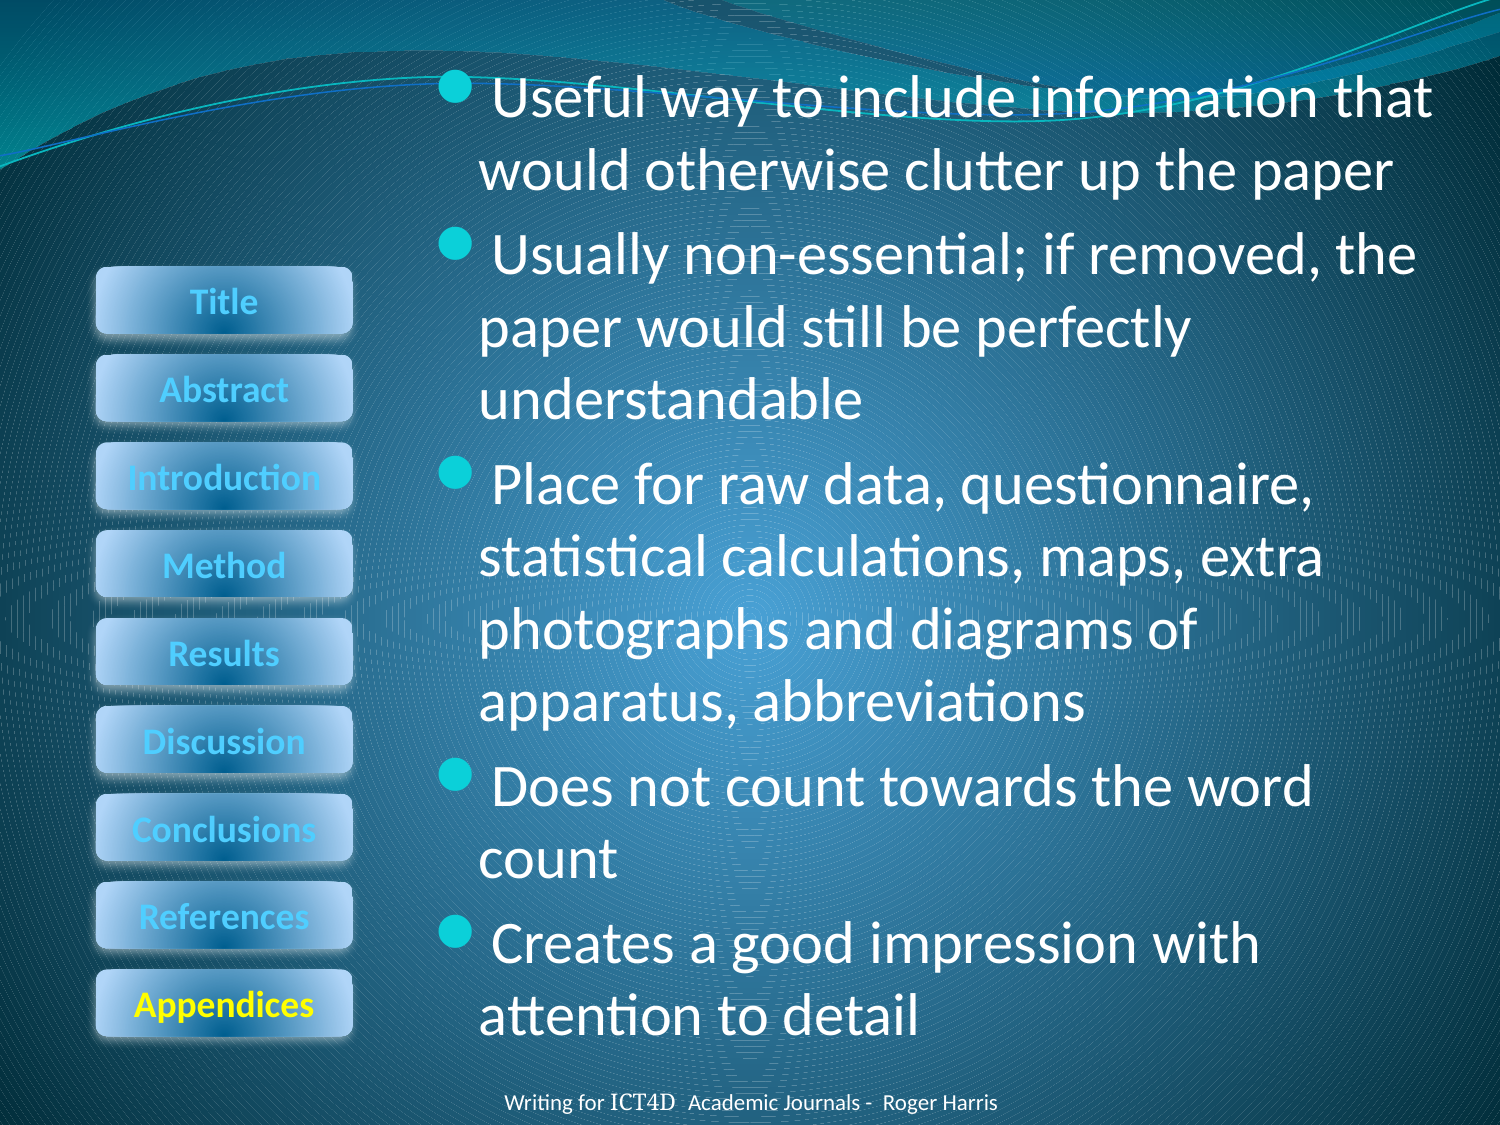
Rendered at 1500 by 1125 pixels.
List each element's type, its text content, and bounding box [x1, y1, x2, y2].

text_box Conclusions [95, 793, 353, 861]
text_box Appendices [95, 969, 353, 1037]
text_box Writing for ICT4D Academic Journals - Roger Harris [292, 1079, 1211, 1123]
text_box Introduction [95, 442, 353, 510]
text_box Method [95, 530, 353, 597]
text_box Results [95, 618, 353, 685]
text_box Discussion [95, 705, 353, 773]
list Useful way to include information that would otherwise clutter up the paper Usually non-essential; if removed, the paper would still be perfectly understandable Place for raw data, questionnaire, statistical calculations, maps, extra photographs and diagrams of apparatus, abbreviations Does not count towards the word count Creates a good impression with attention to detail [419, 50, 1454, 1007]
text_box Abstract [95, 354, 353, 422]
text_box References [95, 881, 353, 949]
text_box Title [95, 266, 353, 334]
